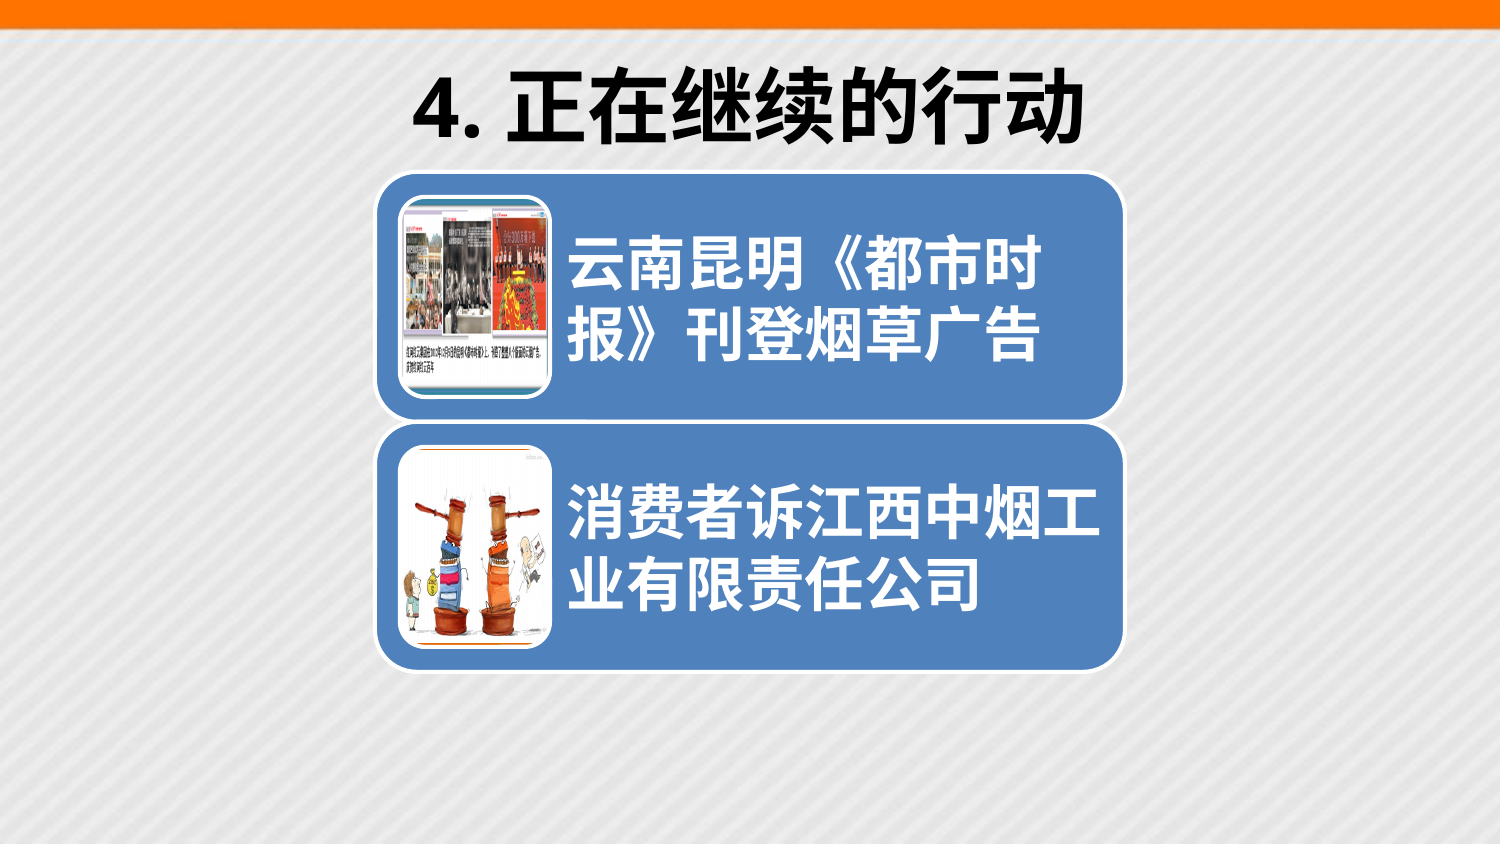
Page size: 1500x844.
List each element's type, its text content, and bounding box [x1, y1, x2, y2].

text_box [374, 171, 1126, 673]
title 4.正在继续的行动 [74, 33, 1426, 175]
picture [0, 0, 1500, 844]
